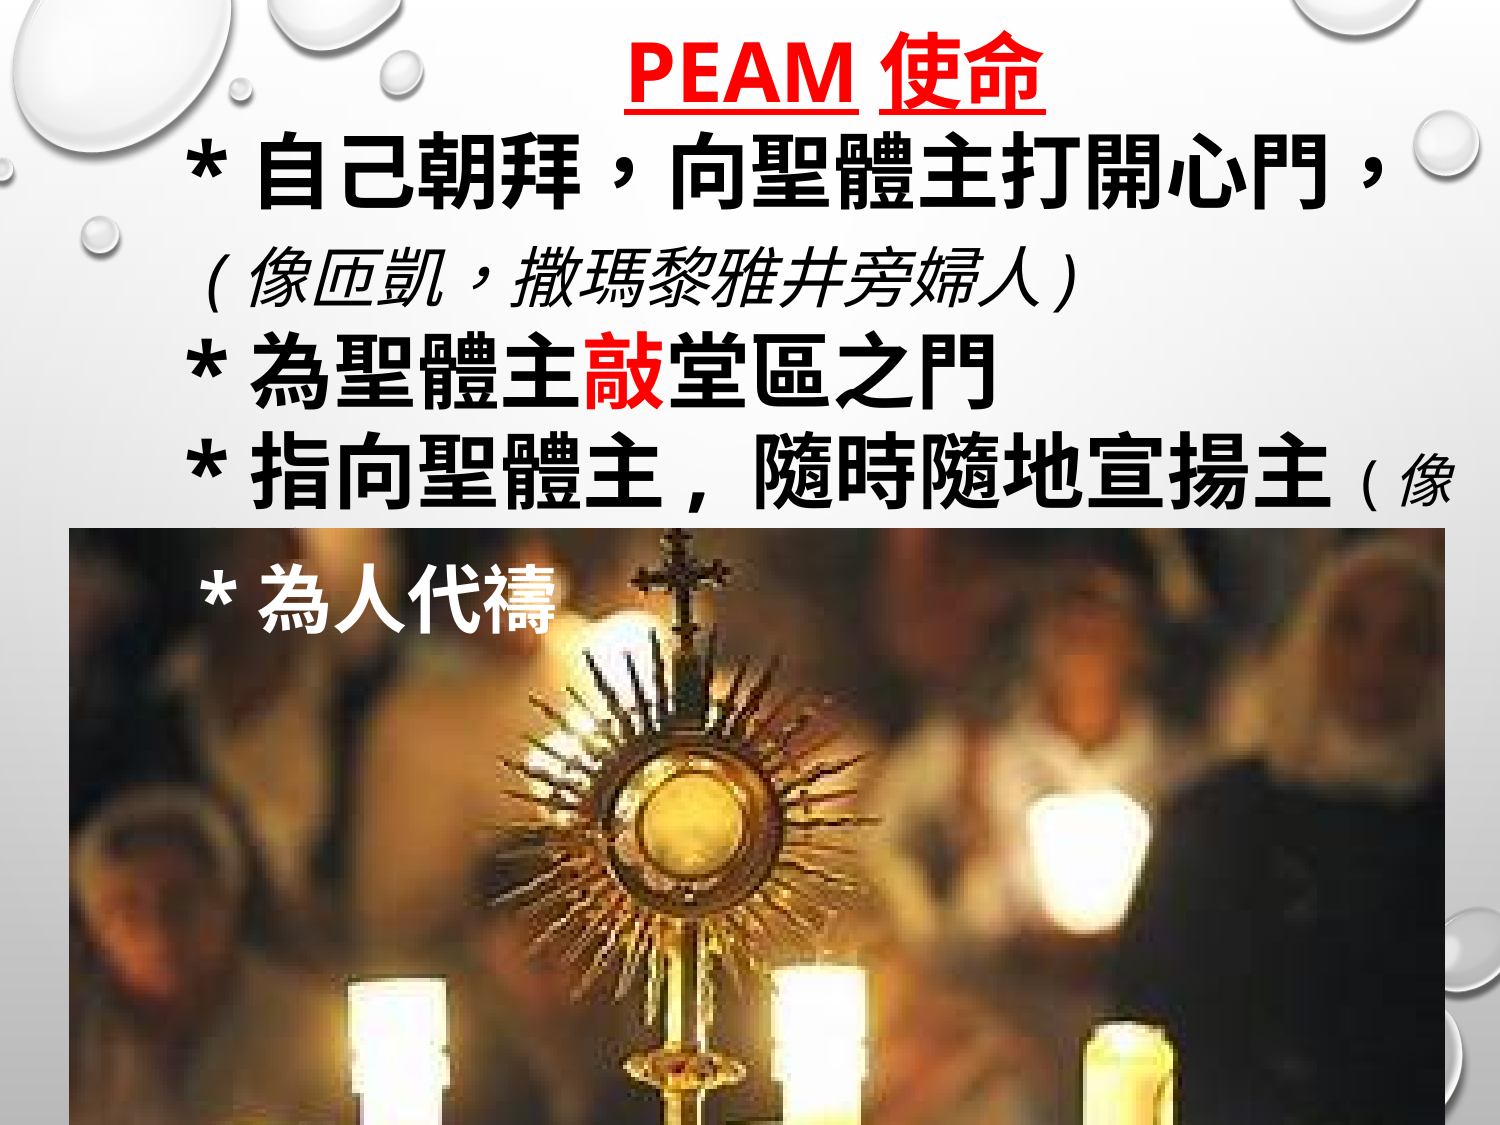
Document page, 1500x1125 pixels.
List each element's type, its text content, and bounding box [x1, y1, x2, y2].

picture [0, 0, 1500, 1125]
text_box PEAM使命 *自己朝拜，向聖體主打開心門， (像匝凱，撒瑪黎雅井旁婦人) *為聖體主敲堂區之門 *指向聖體主, 隨時隨地宣揚主 (像若翰) [170, 11, 1500, 697]
